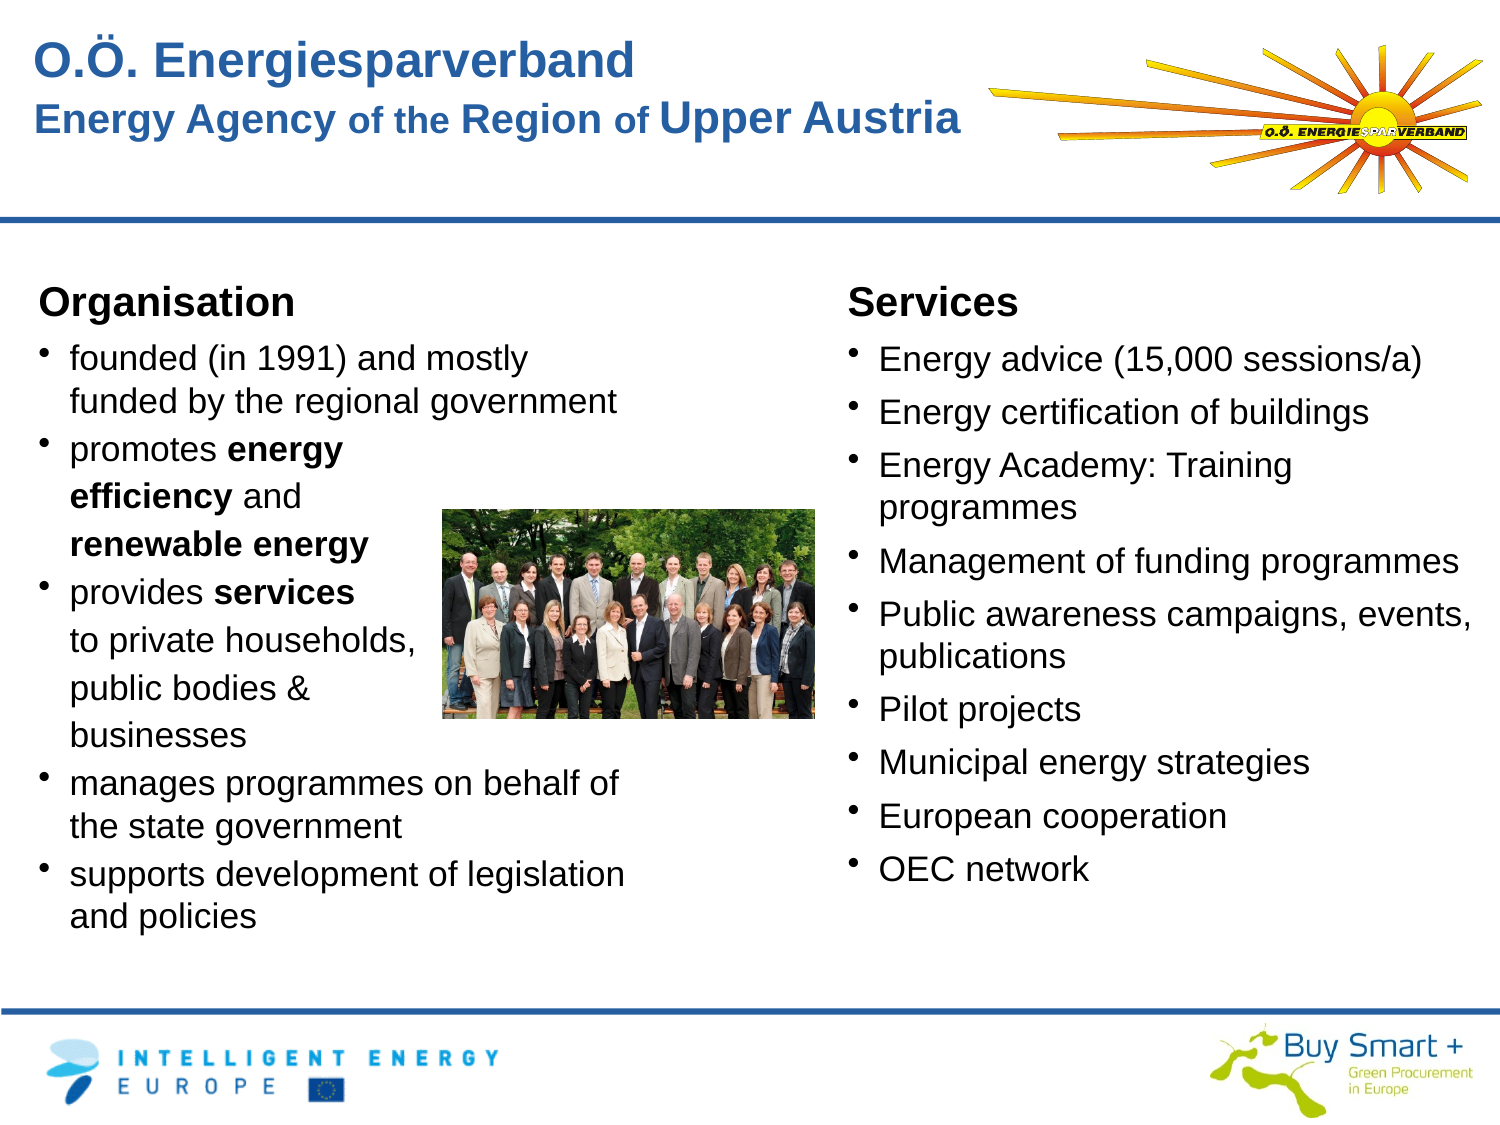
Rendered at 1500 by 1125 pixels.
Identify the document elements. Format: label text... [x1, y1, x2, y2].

text_box Organisation founded (in 1991) and mostly funded by the regional government promotes energy efficiency and renewable energy provides services to private households, public bodies & businesses manages programmes on behalf of the state government supports development of legislation and policies [23, 267, 656, 944]
picture [46, 1034, 516, 1106]
picture [1210, 1023, 1473, 1118]
text_box Services Energy advice (15,000 sessions/a) Energy certification of buildings Energy Academy: Training programmes Management of funding programmes Public awareness campaigns, events, publications Pilot projects Municipal energy strategies European cooperation OEC network [832, 267, 1500, 896]
title O.Ö. Energiesparverband Energy Agency of the Region of Upper Austria [18, 18, 1370, 207]
picture [442, 509, 816, 720]
